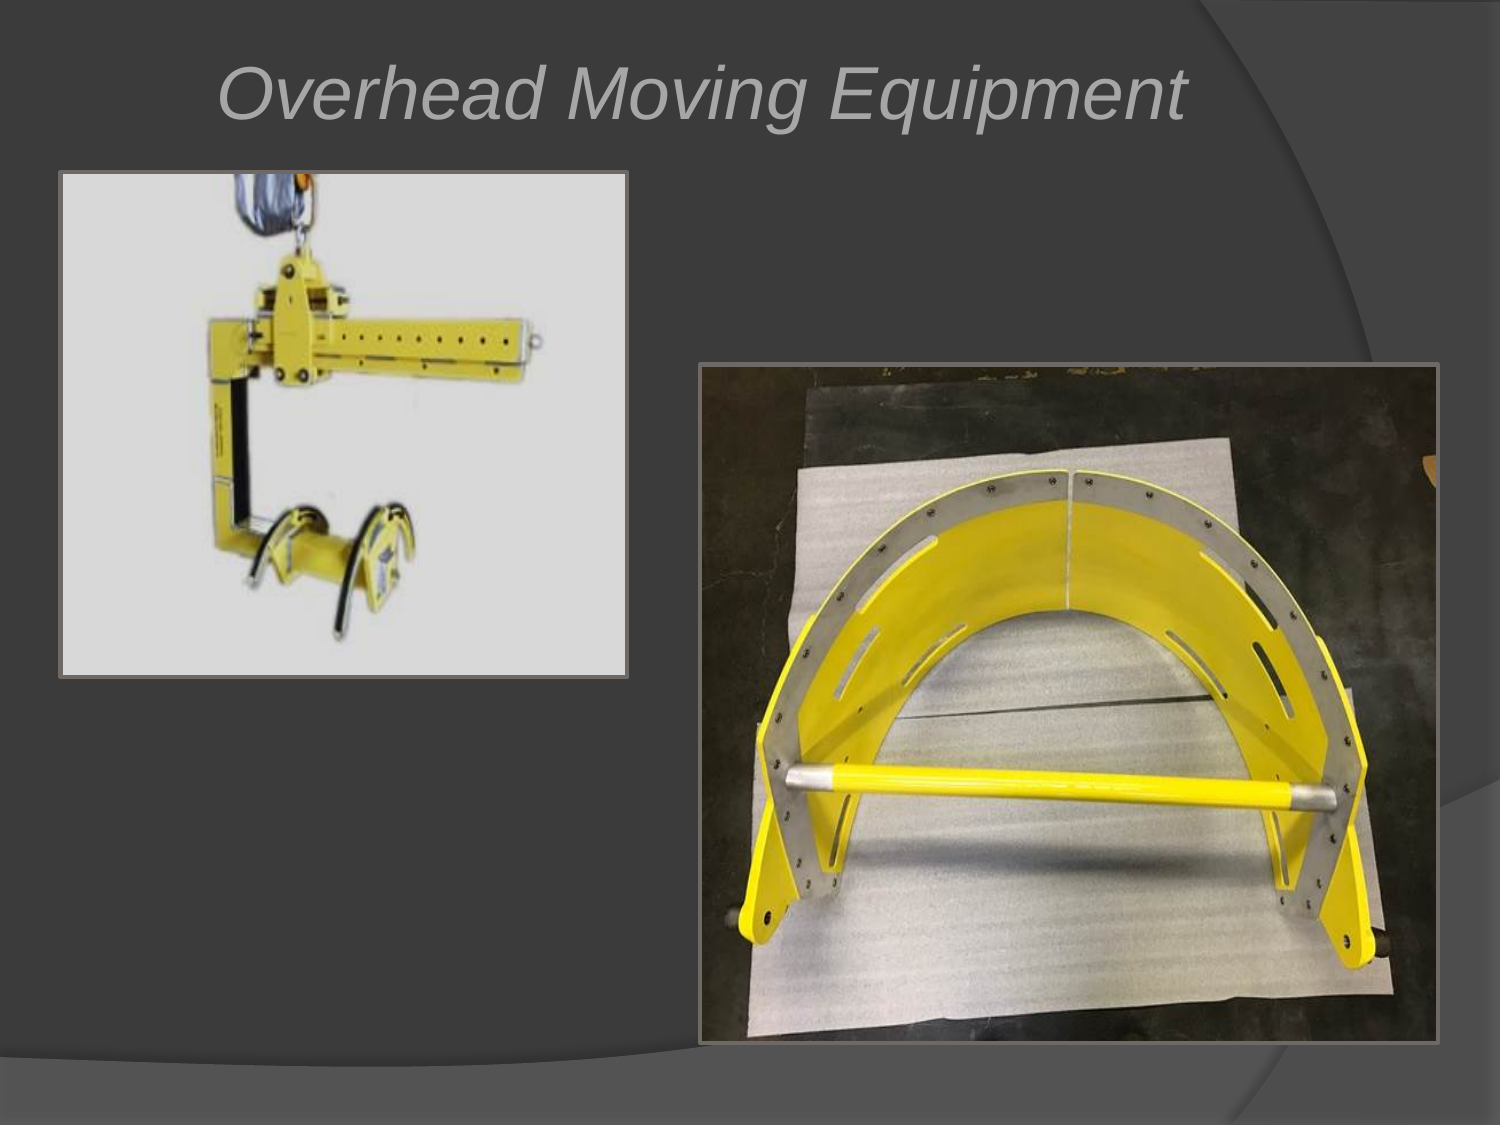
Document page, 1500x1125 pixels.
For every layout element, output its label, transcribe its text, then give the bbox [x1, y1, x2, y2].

picture [701, 366, 1437, 1041]
text_box Overhead Moving Equipment [123, 37, 1281, 143]
picture [62, 174, 626, 676]
